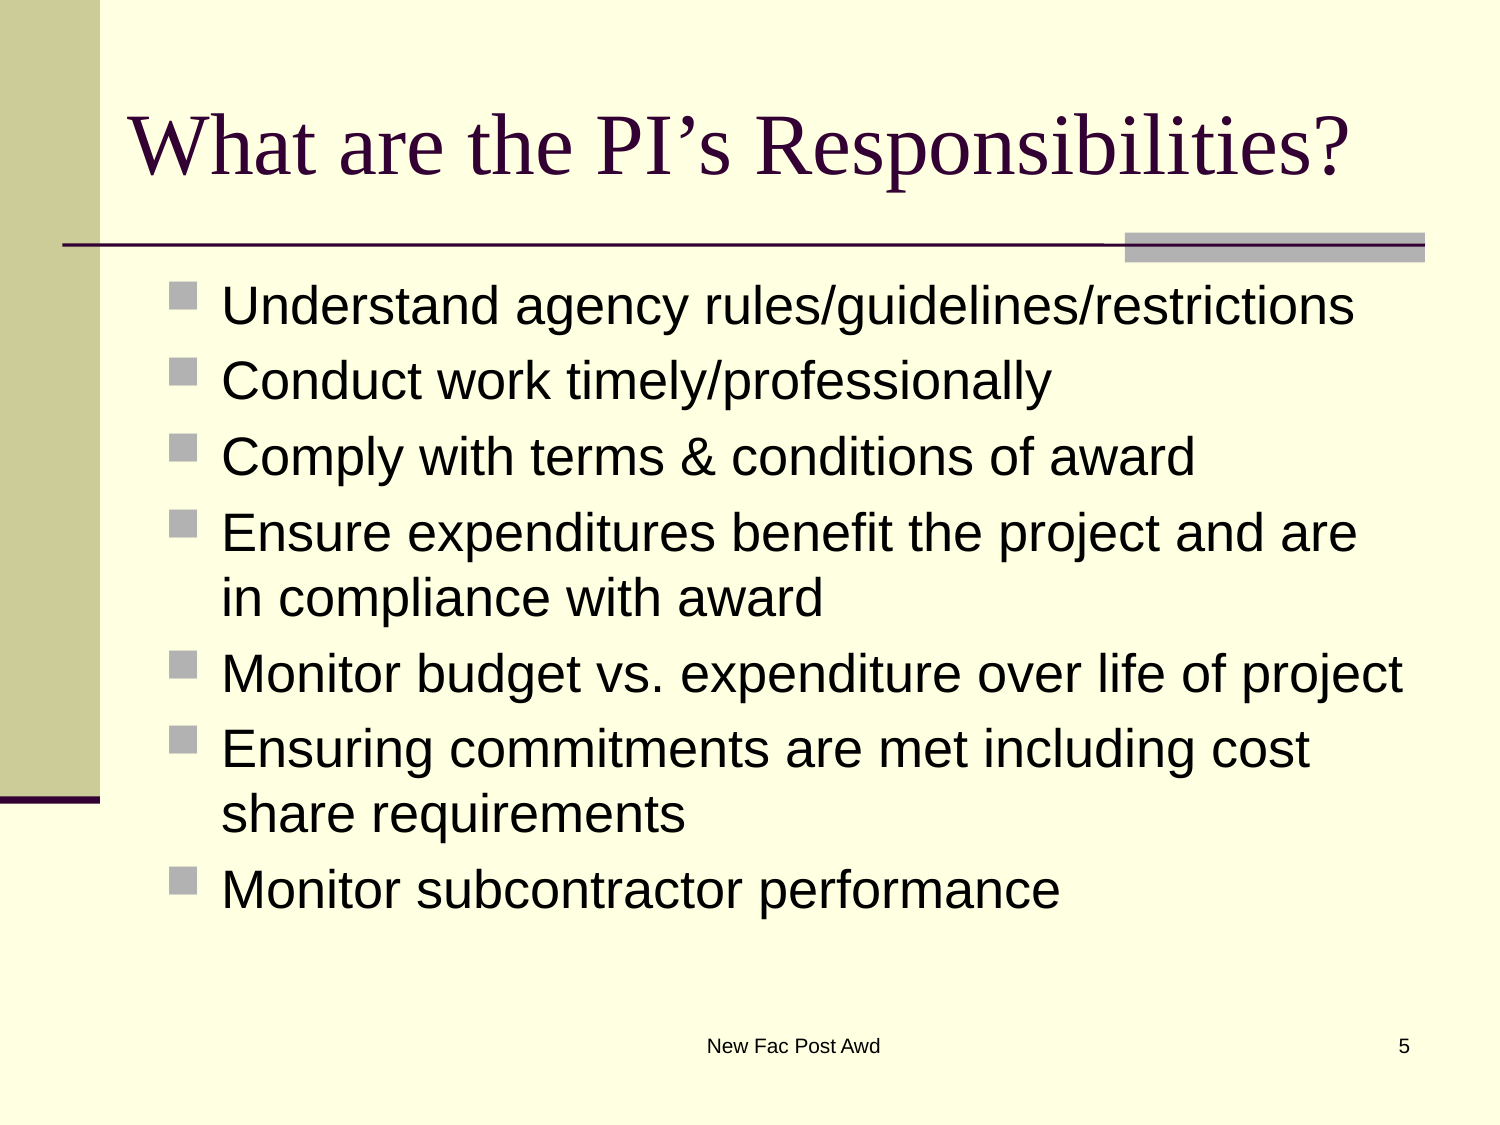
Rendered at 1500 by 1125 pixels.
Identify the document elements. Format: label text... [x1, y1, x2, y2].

footer New Fac Post Awd [549, 1024, 1038, 1101]
list Understand agency rules/guidelines/restrictions Conduct work timely/professionally Comply with terms & conditions of award Ensure expenditures benefit the project and are in compliance with award Monitor budget vs. expenditure over life of project Ensuring commitments are met including cost share requirements Monitor subcontractor performance [149, 262, 1426, 1006]
slide_number 5 [1112, 1024, 1426, 1101]
title What are the PI’s Responsibilities? [112, 45, 1426, 234]
